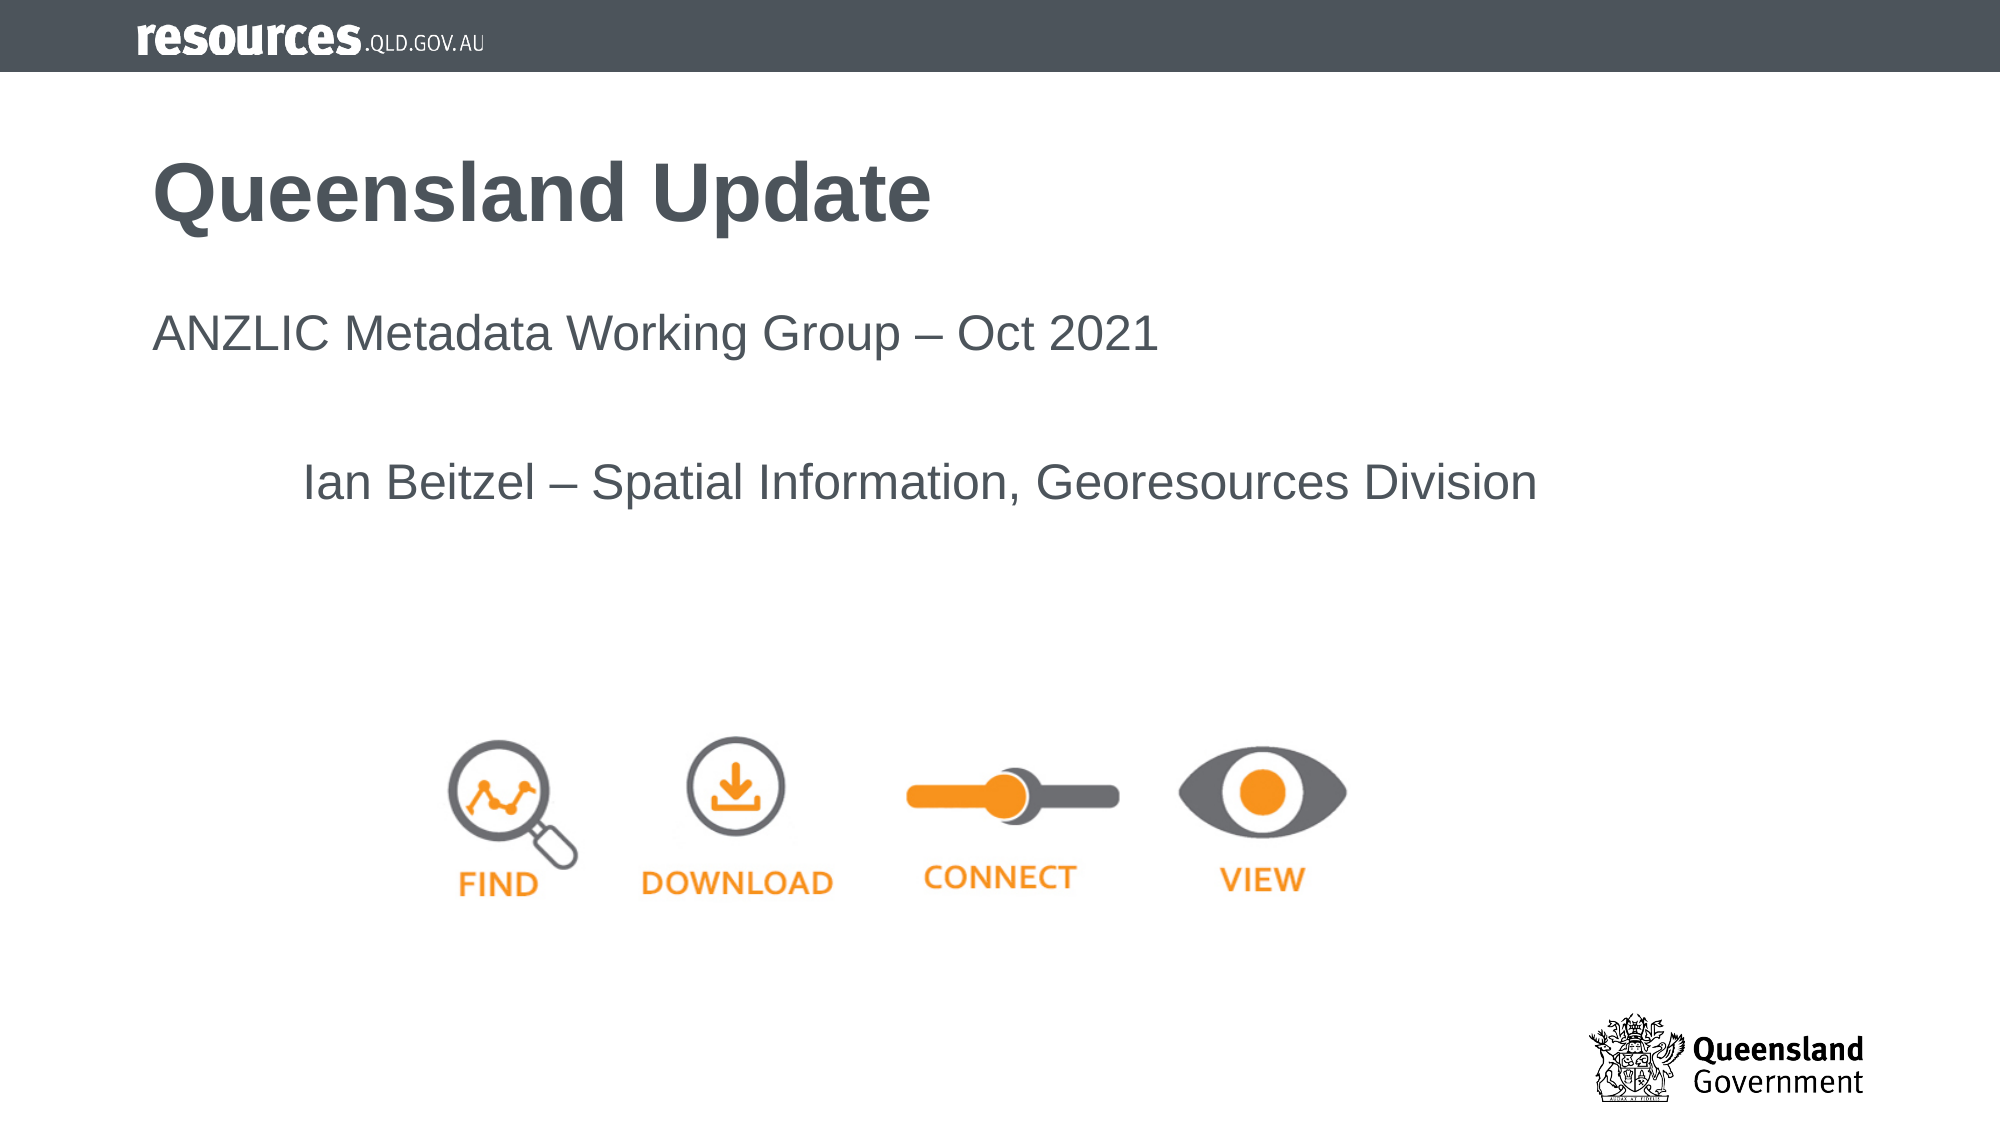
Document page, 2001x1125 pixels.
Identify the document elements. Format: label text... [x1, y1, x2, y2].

picture [385, 700, 853, 950]
title Queensland Update [137, 110, 1863, 278]
list ANZLIC Metadata Working Group – Oct 2021 Ian Beitzel – Spatial Information, Georesources Division [137, 299, 1863, 987]
picture [1589, 1013, 1863, 1102]
picture [1146, 701, 1390, 945]
picture [896, 707, 1129, 941]
